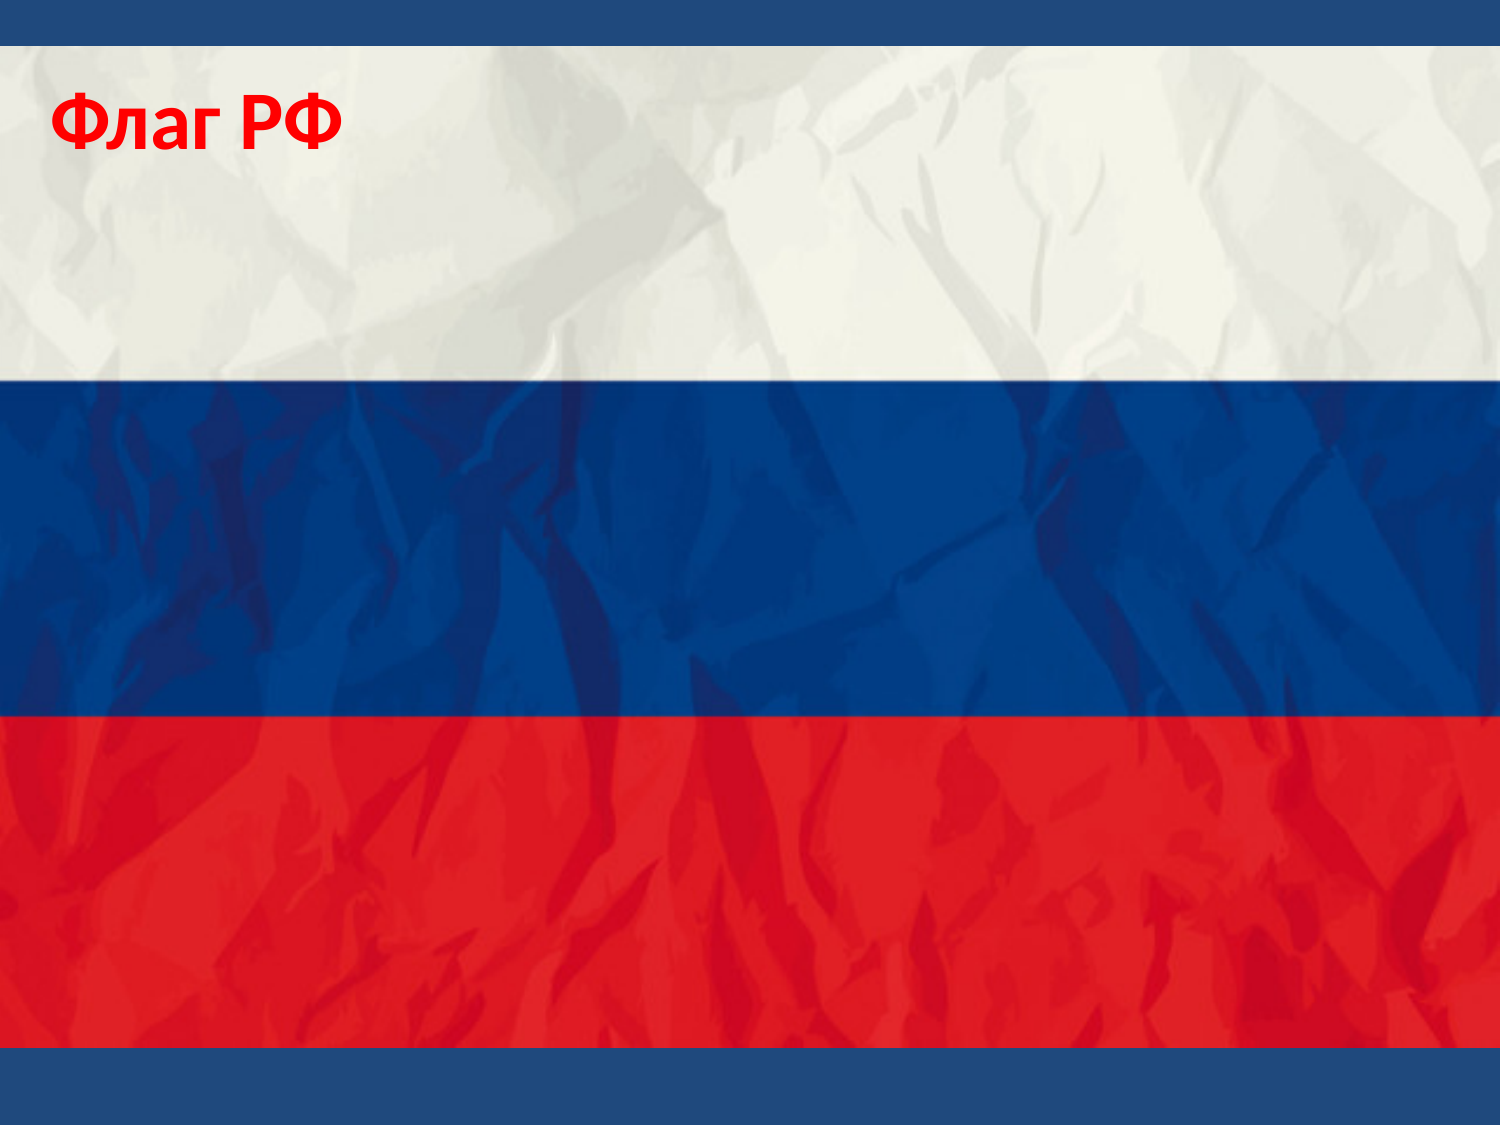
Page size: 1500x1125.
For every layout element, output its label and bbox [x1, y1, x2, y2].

picture [0, 46, 1500, 1048]
